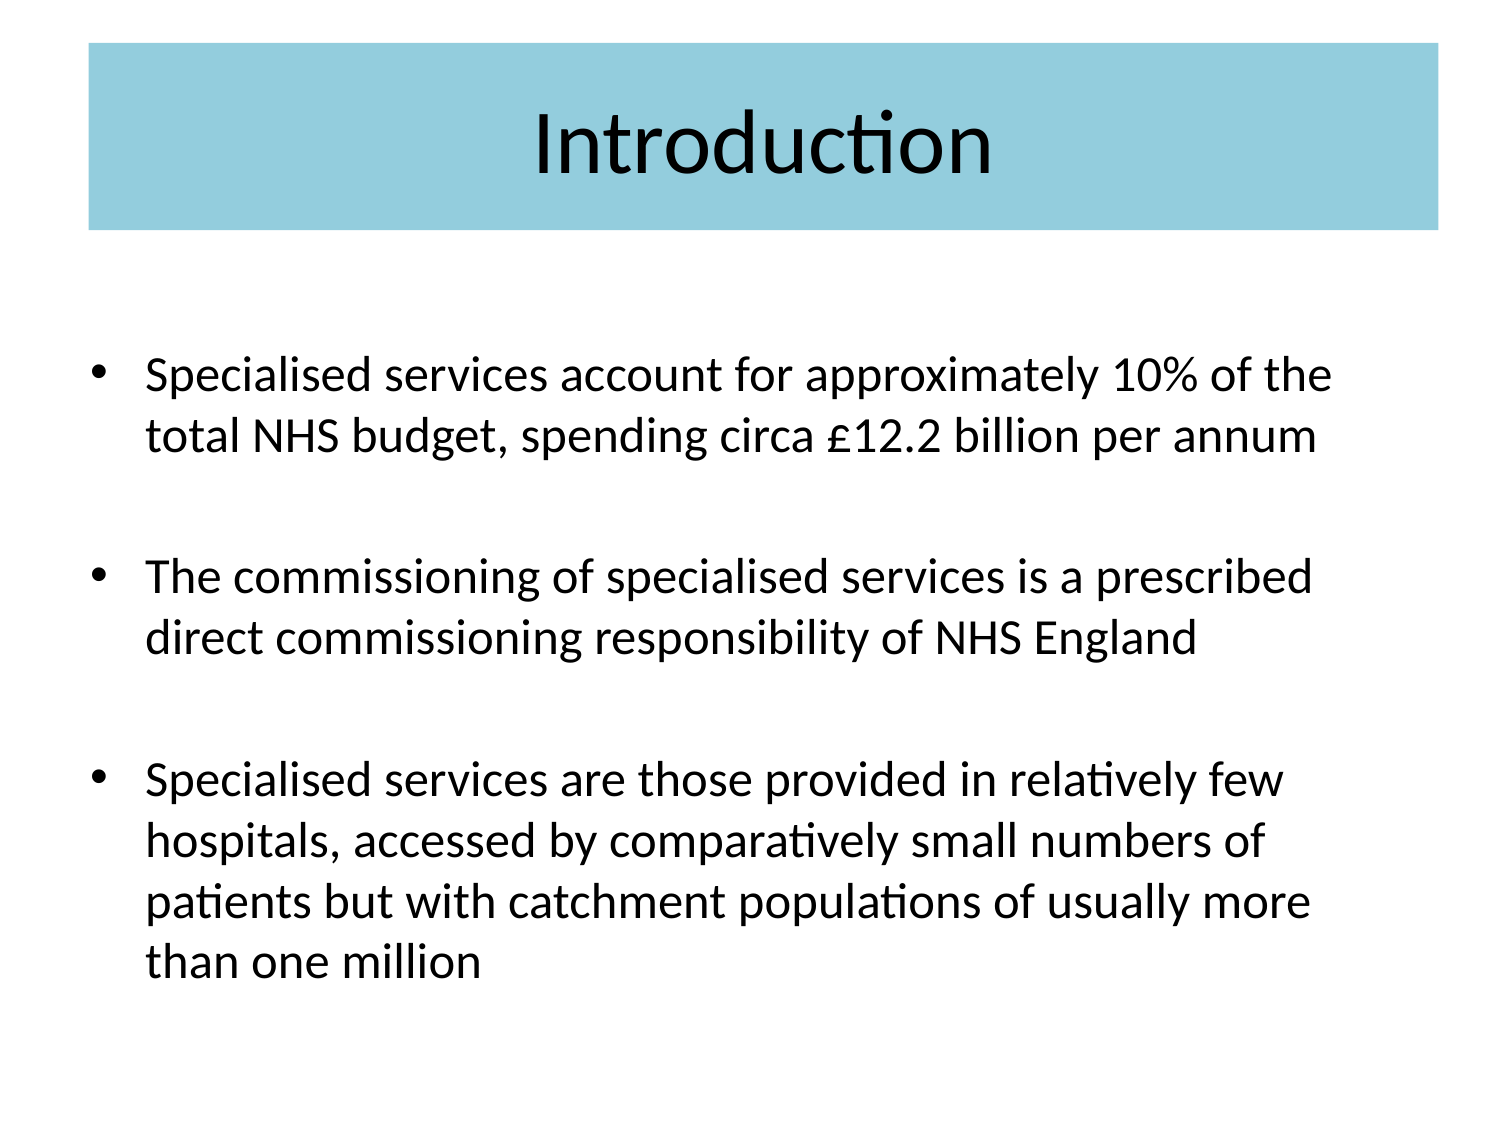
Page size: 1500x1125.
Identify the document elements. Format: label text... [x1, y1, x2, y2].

title Introduction [88, 42, 1439, 231]
list Specialised services account for approximately 10% of the total NHS budget, spending circa £12.2 billion per annum The commissioning of specialised services is a prescribed direct commissioning responsibility of NHS England Specialised services are those provided in relatively few hospitals, accessed by comparatively small numbers of patients but with catchment populations of usually more than one million [75, 262, 1425, 1005]
